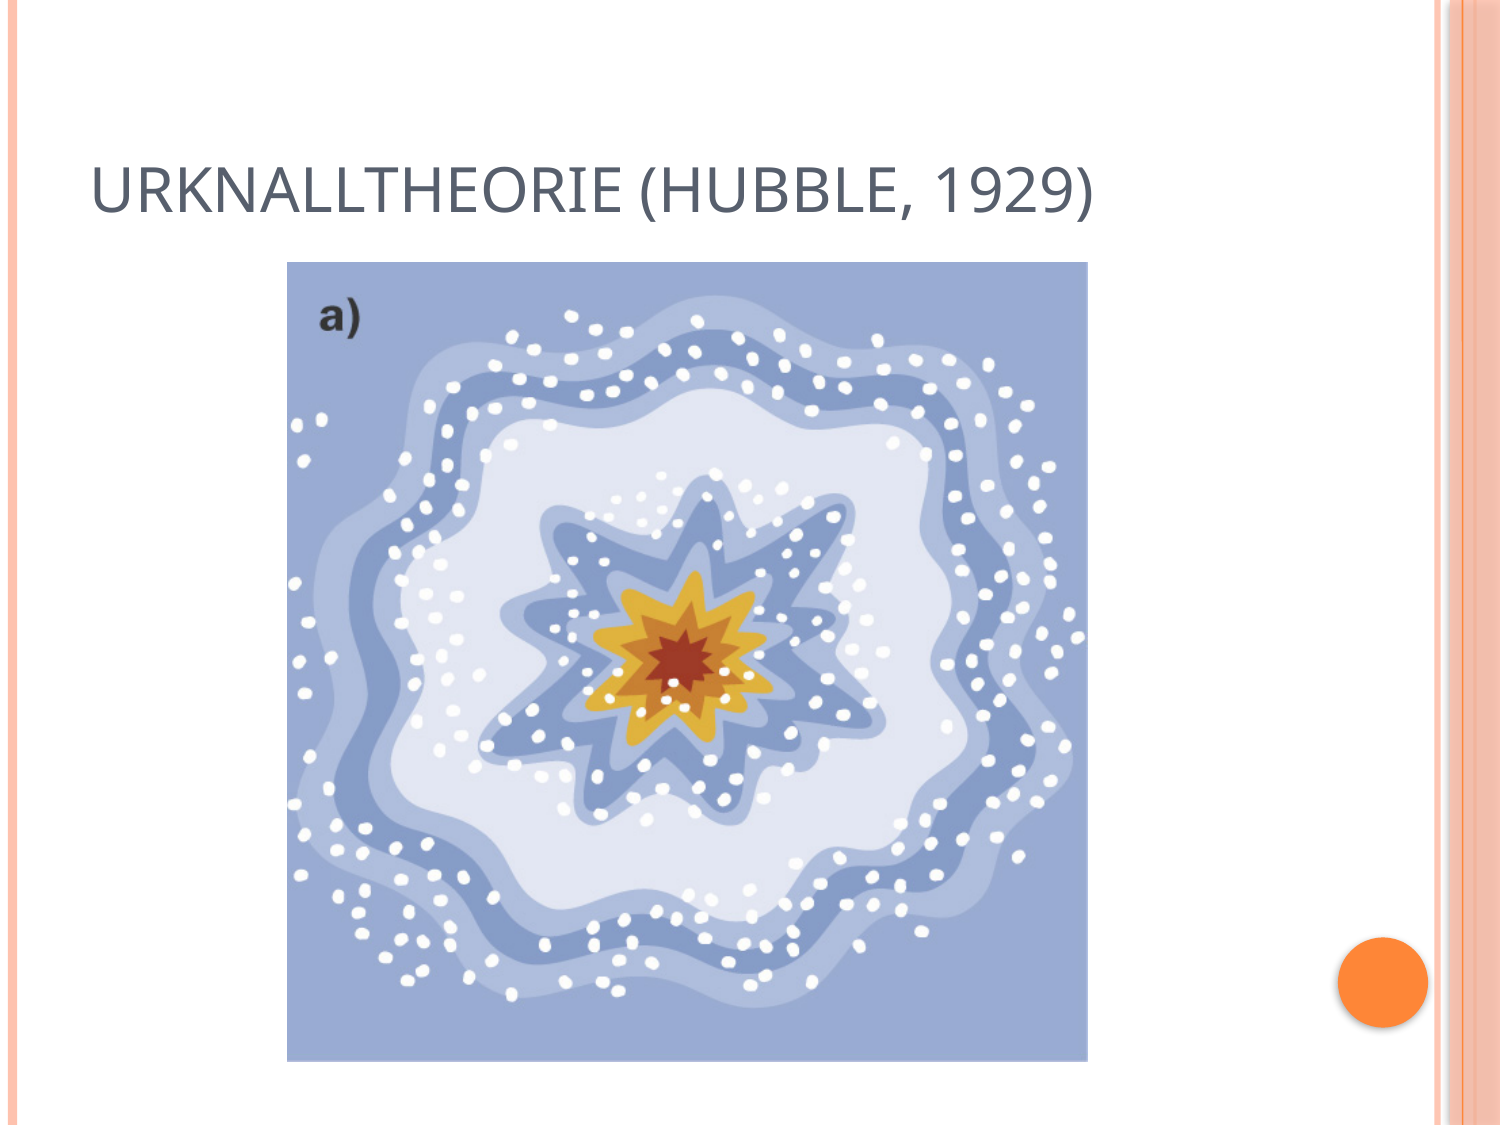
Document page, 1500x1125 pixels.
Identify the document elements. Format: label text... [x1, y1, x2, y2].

title UrknallTheorie (Hubble, 1929) [75, 45, 1300, 233]
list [287, 261, 1088, 1063]
